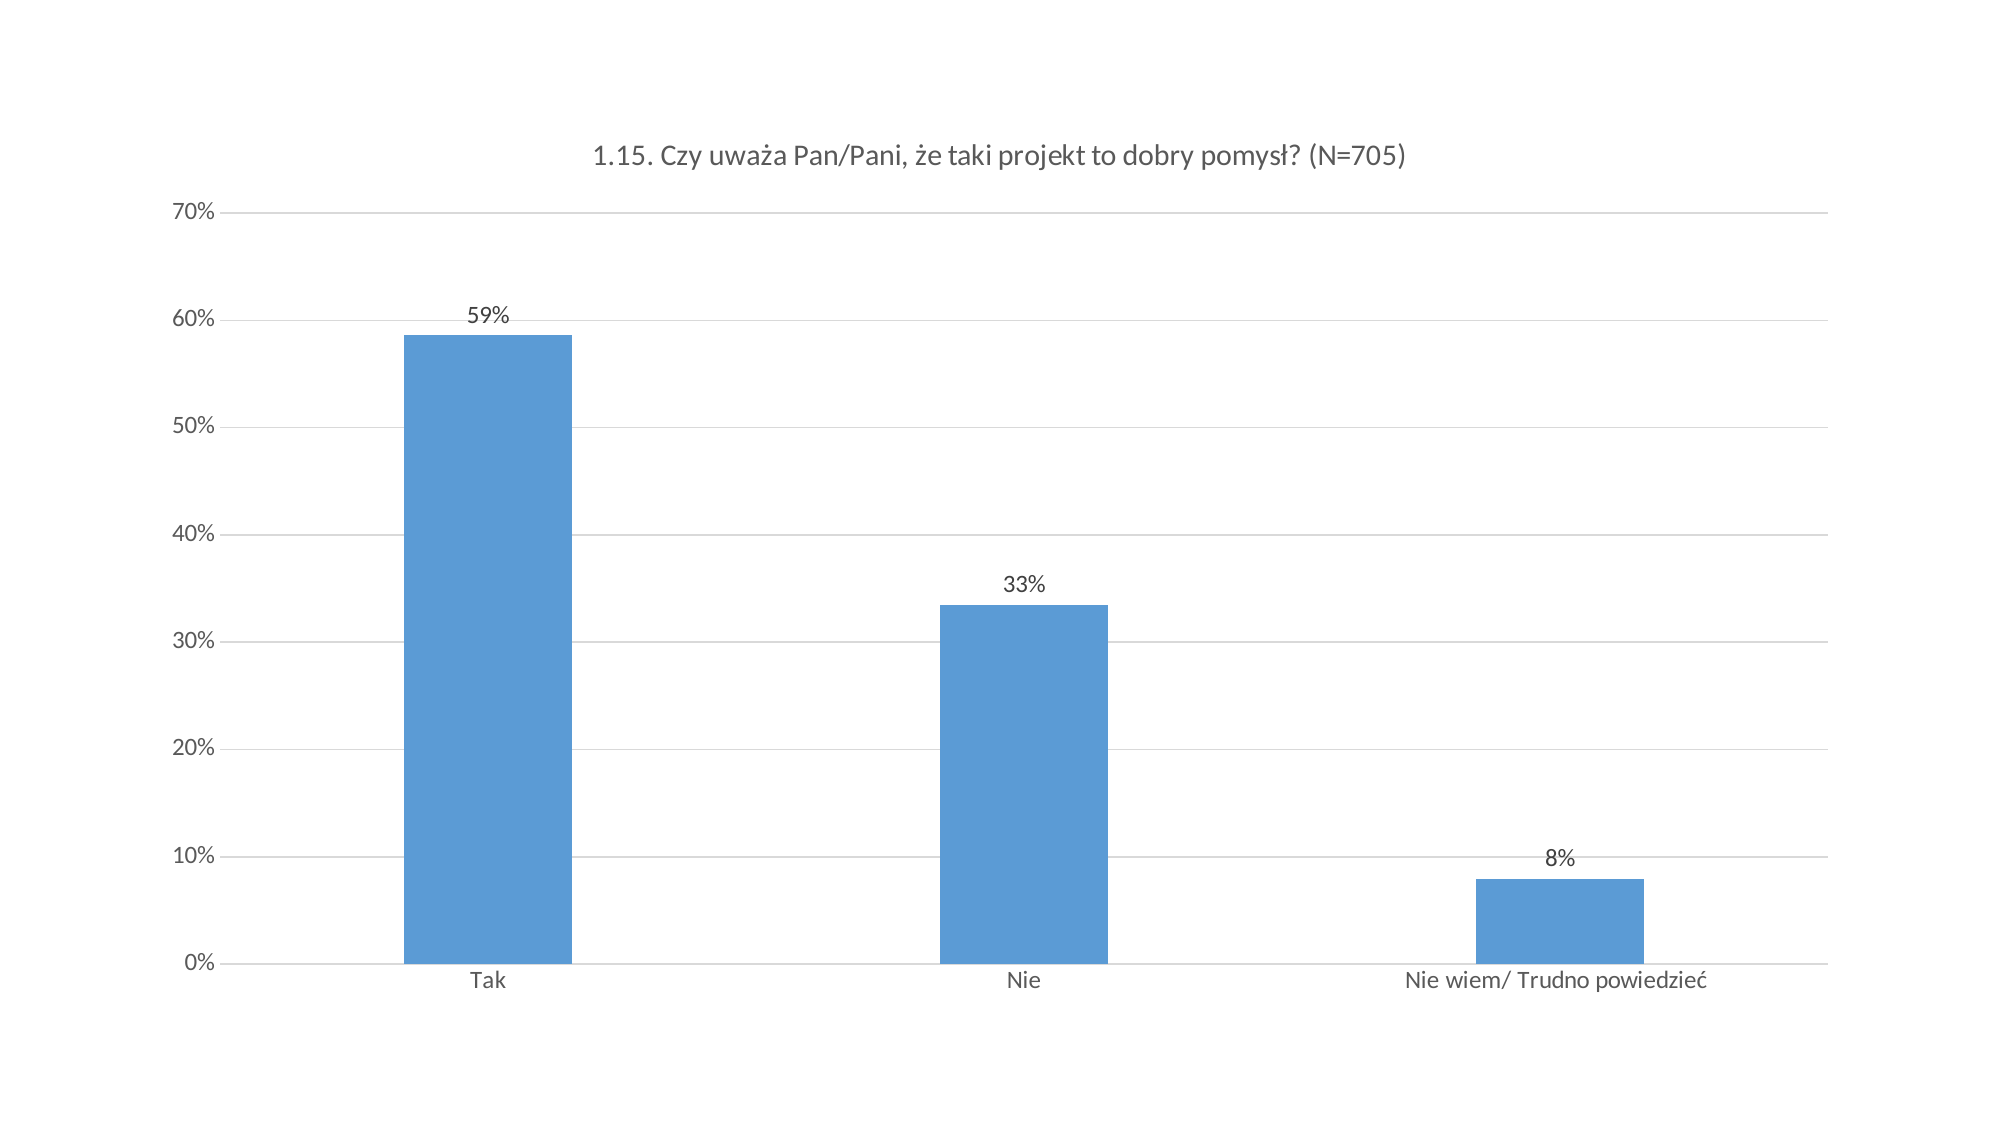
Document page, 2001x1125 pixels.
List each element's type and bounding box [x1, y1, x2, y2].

chart [137, 108, 1863, 1014]
